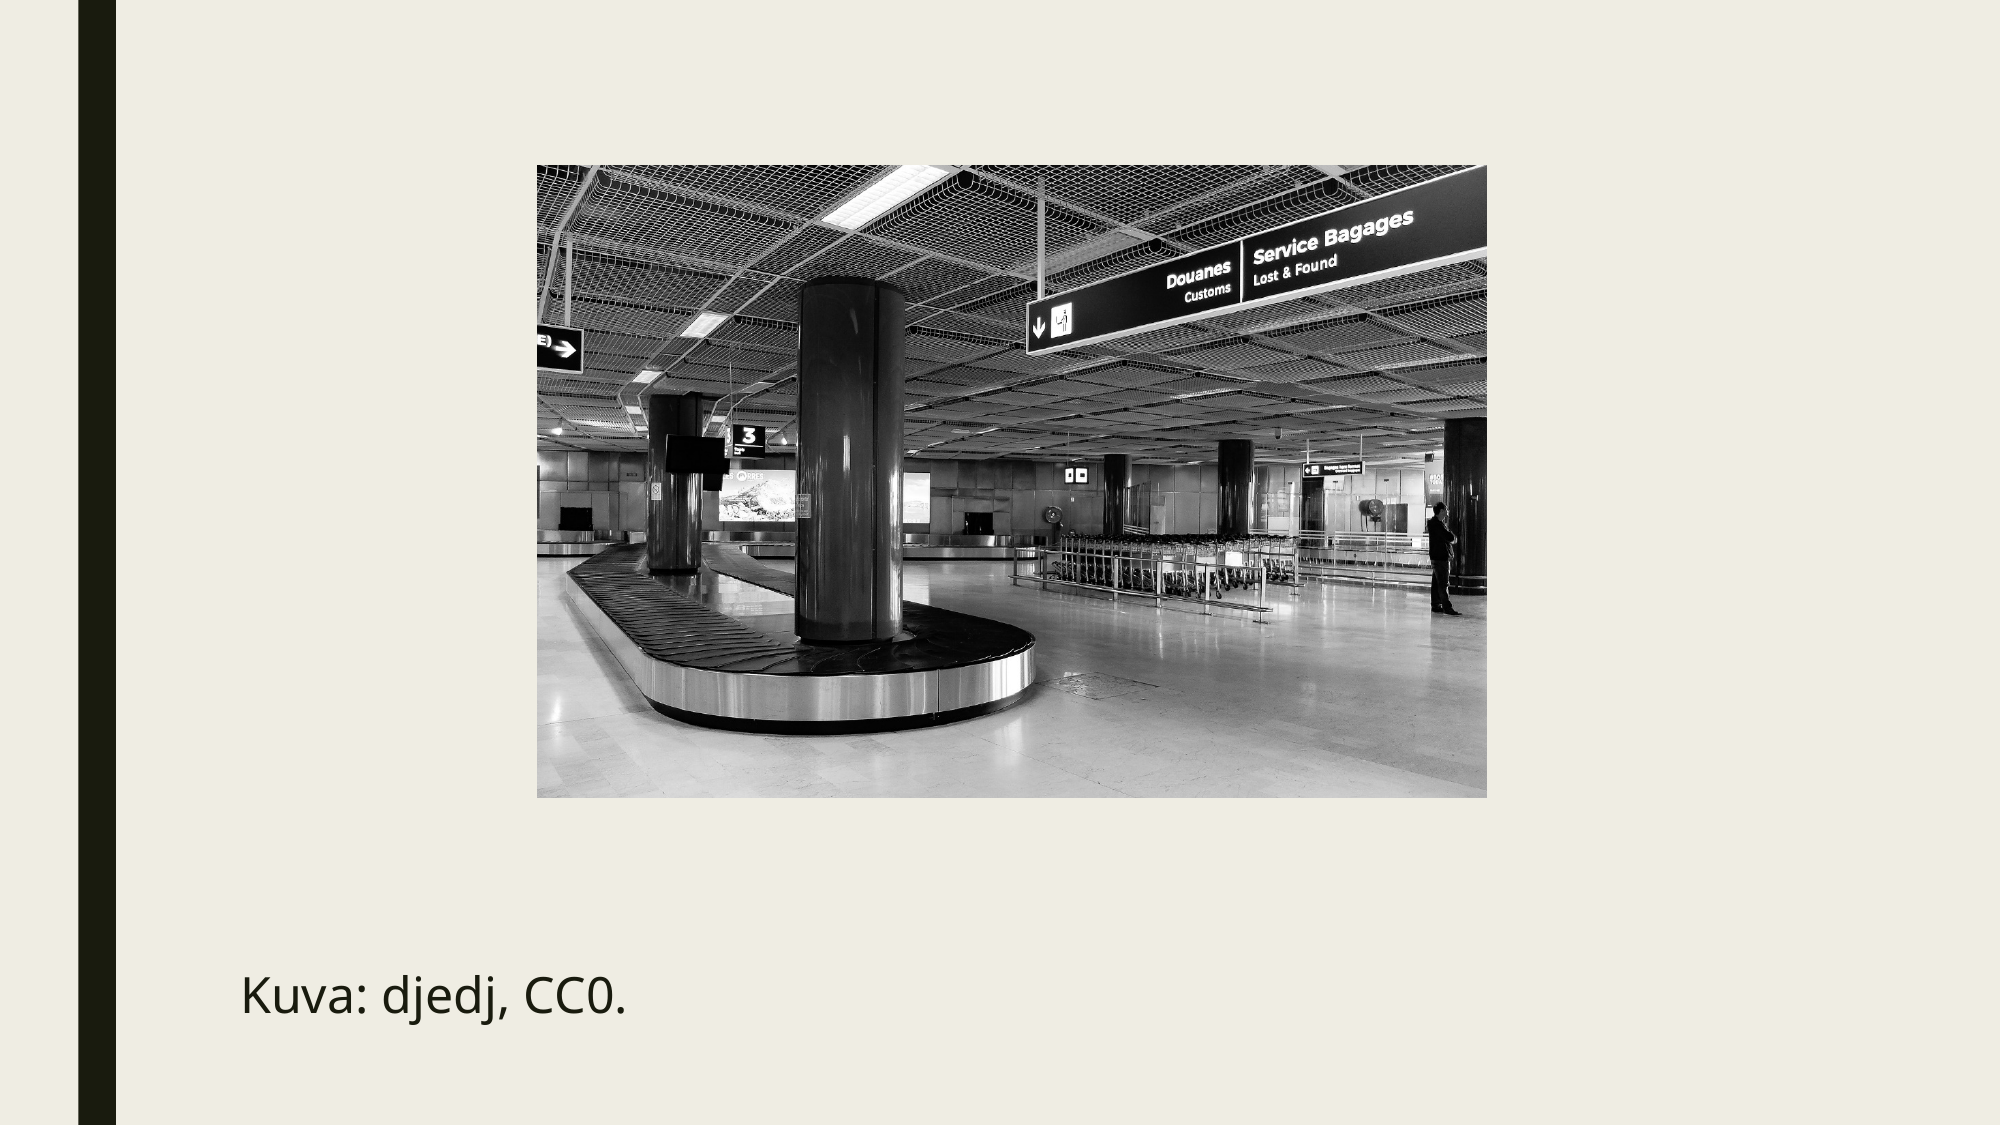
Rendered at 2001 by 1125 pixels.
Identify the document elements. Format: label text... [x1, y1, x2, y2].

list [537, 165, 1487, 798]
title Kuva: djedj, CC0. [225, 787, 1800, 1032]
